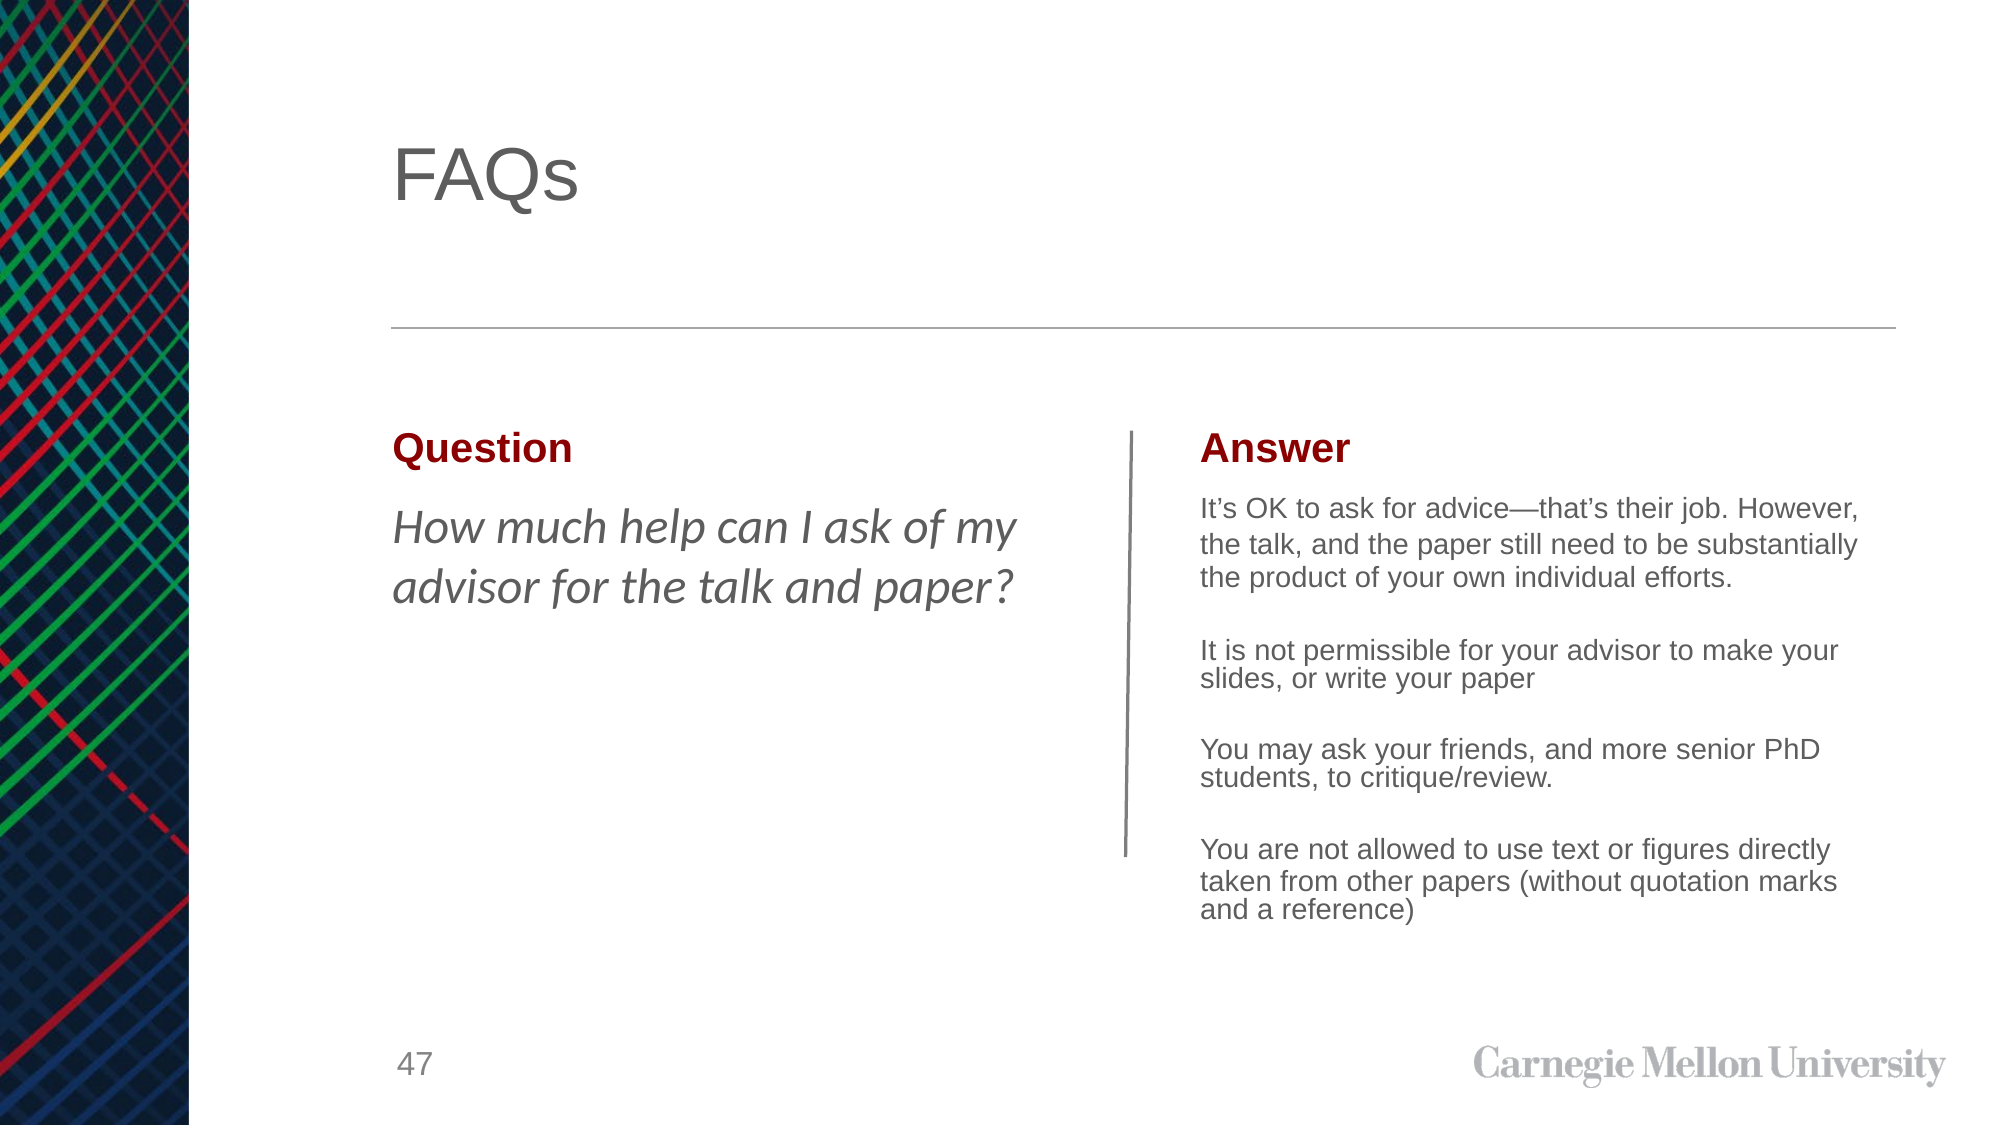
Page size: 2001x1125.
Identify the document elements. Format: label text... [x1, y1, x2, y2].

text_box Answer It’s OK to ask for advice—that’s their job. However, the talk, and the paper still need to be substantially the product of your own individual efforts. It is not permissible for your advisor to make your slides, or write your paper You may ask your friends, and more senior PhD students, to critique/review. You are not allowed to use text or figures directly taken from other papers (without quotation marks and a reference) [1197, 396, 1870, 925]
slide_number 47 [386, 1038, 444, 1125]
picture [1474, 1045, 1946, 1088]
title FAQs [390, 123, 620, 313]
text_box Question How much help can I ask of my advisor for the talk and paper? [390, 400, 1058, 613]
picture [0, 0, 188, 1125]
